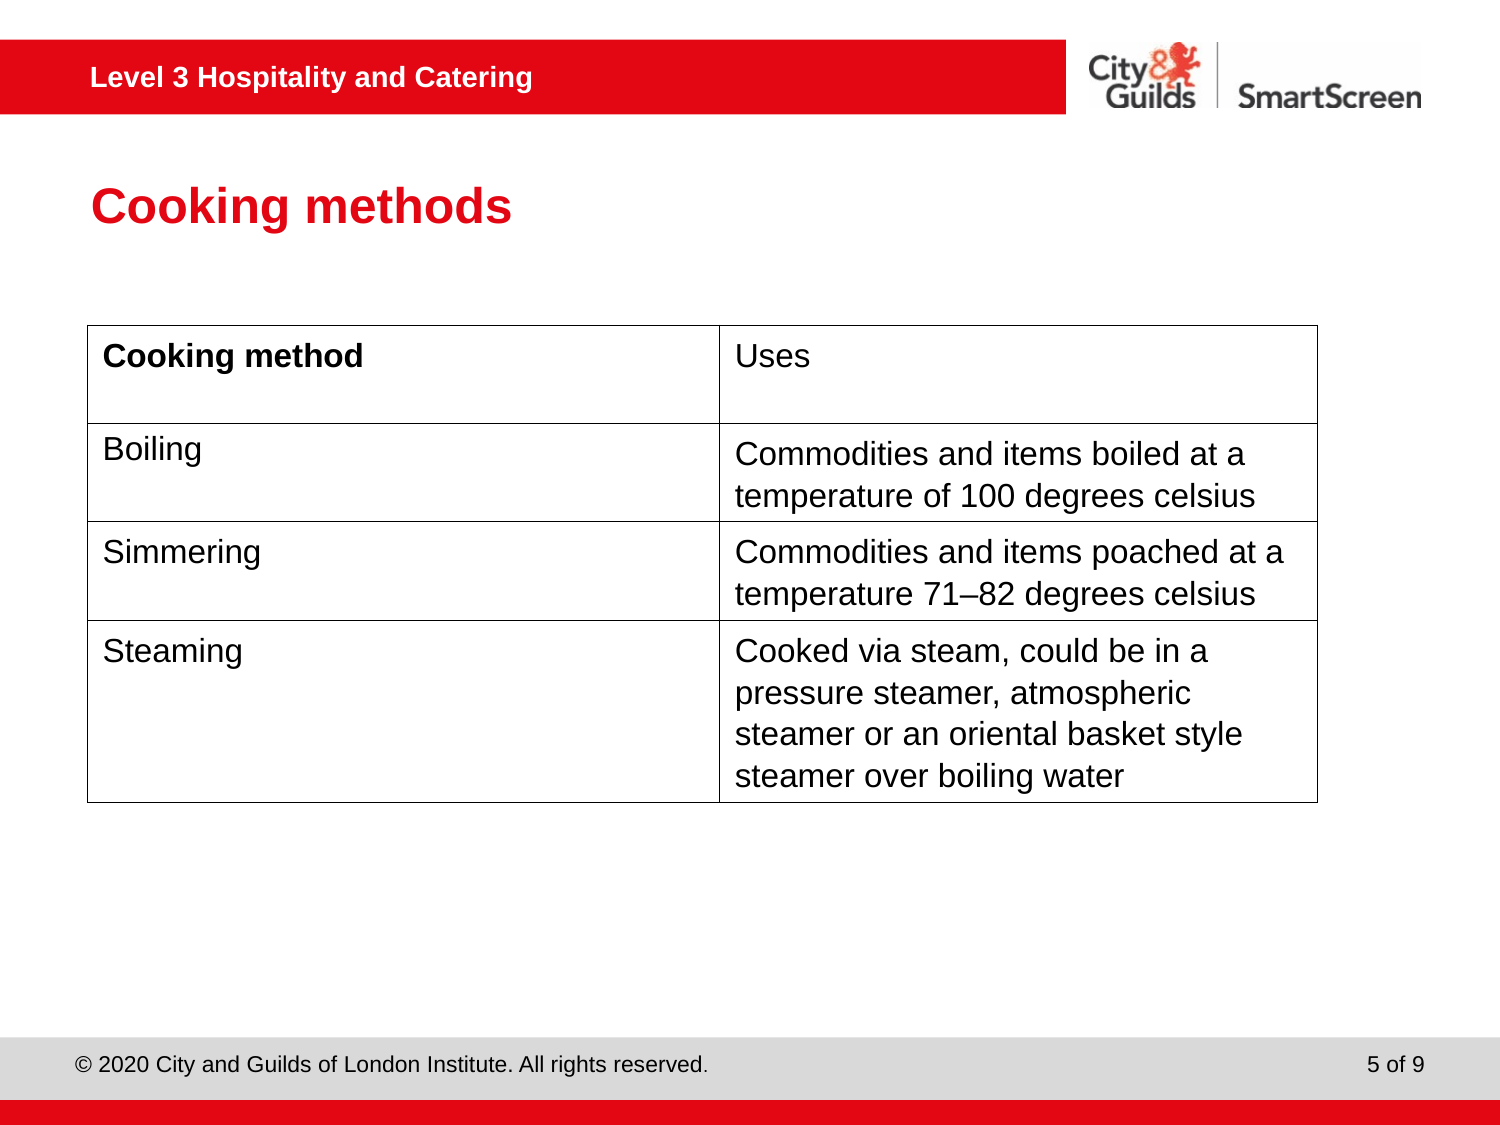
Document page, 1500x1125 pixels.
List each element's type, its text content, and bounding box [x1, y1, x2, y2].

table_cell Commodities and items poached at a temperature 71–82 degrees celsius [720, 522, 1317, 620]
table_header Uses [720, 326, 1317, 423]
table_cell Steaming [88, 621, 719, 802]
table_cell Boiling [88, 424, 719, 521]
title Cooking methods [75, 172, 1425, 236]
table_cell Cooked via steam, could be in a pressure steamer, atmospheric steamer or an oriental basket style steamer over boiling water [720, 621, 1317, 802]
table_cell Commodities and items boiled at a temperature of 100 degrees celsius [720, 424, 1317, 521]
picture [1089, 42, 1421, 108]
table_cell Simmering [88, 522, 719, 620]
table_header Cooking method [88, 326, 719, 423]
